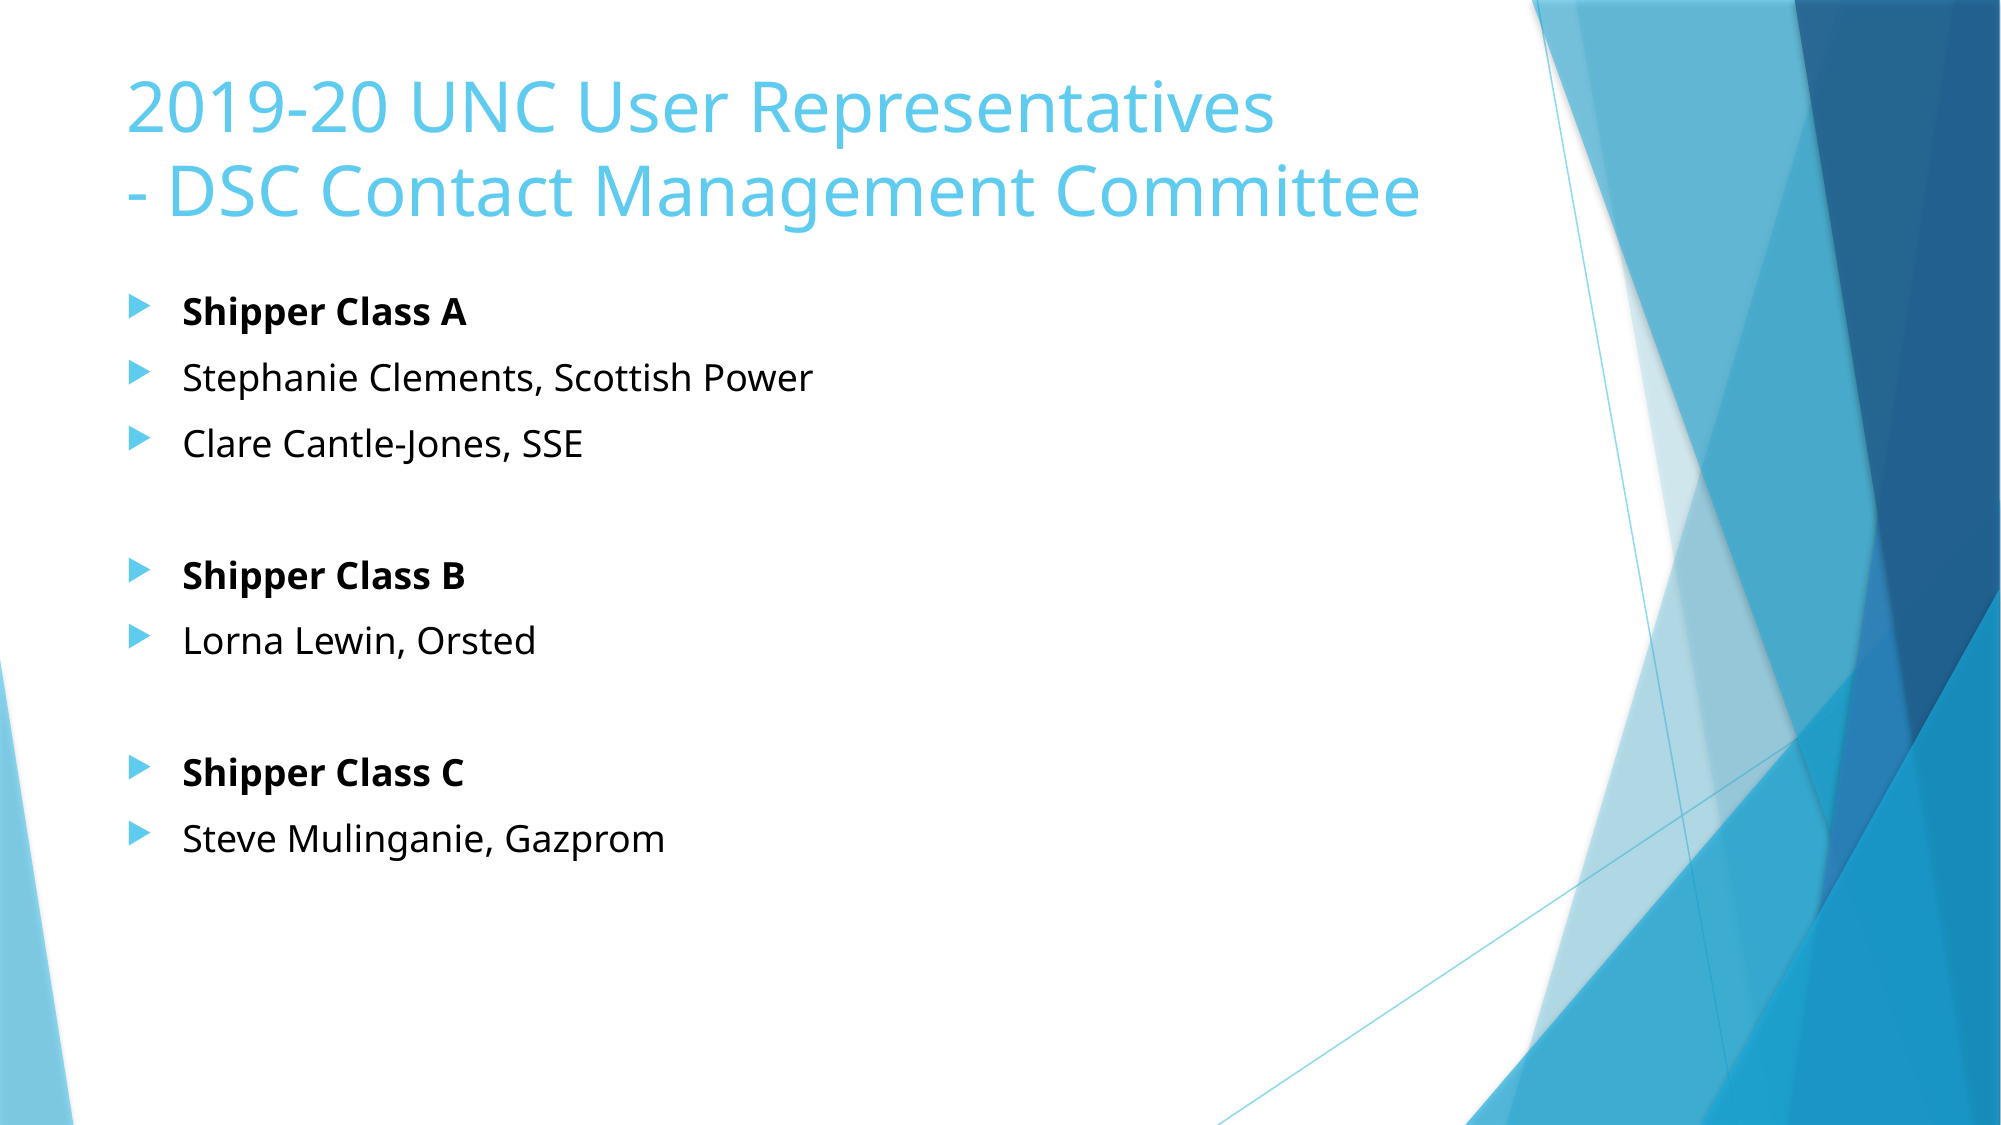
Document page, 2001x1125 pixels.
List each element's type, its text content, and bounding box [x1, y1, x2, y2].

title 2019-20 UNC User Representatives - DSC Contact Management Committee [111, 54, 1778, 240]
list Shipper Class A Stephanie Clements, Scottish Power Clare Cantle-Jones, SSE Shipper Class B Lorna Lewin, Orsted Shipper Class C Steve Mulinganie, Gazprom [111, 214, 1760, 1064]
